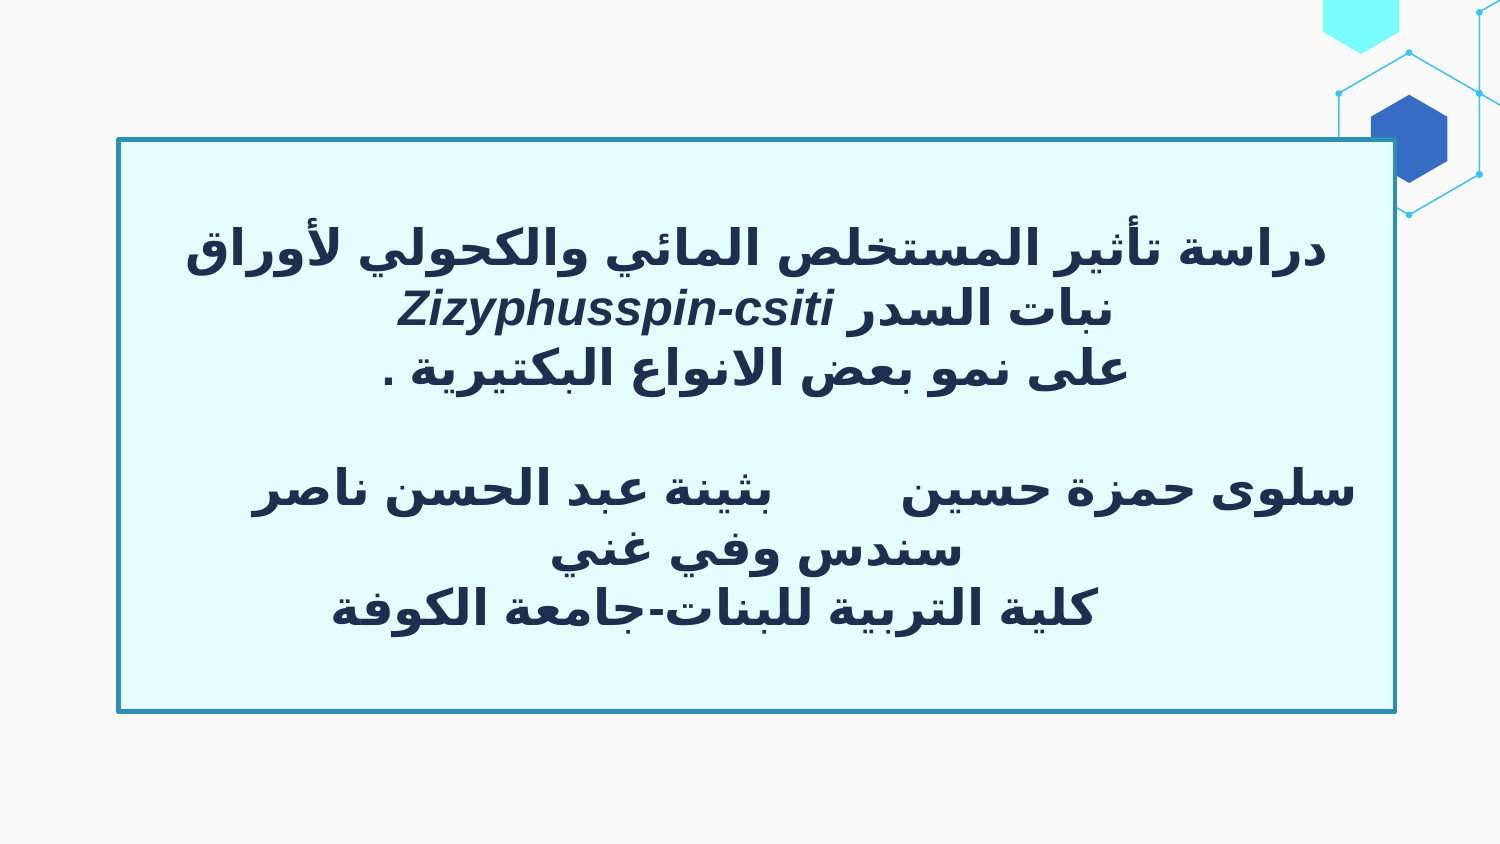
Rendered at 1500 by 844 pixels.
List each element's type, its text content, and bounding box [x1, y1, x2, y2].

text_box دراسة تأثير المستخلص المائي والكحولي لأوراق نبات السدر Zizyphusspin-csiti على نمو بعض الانواع البكتيرية . سلوى حمزة حسين بثينة عبد الحسن ناصر سندس وفي غني كلية التربية للبنات-جامعة الكوفة [116, 137, 1397, 714]
